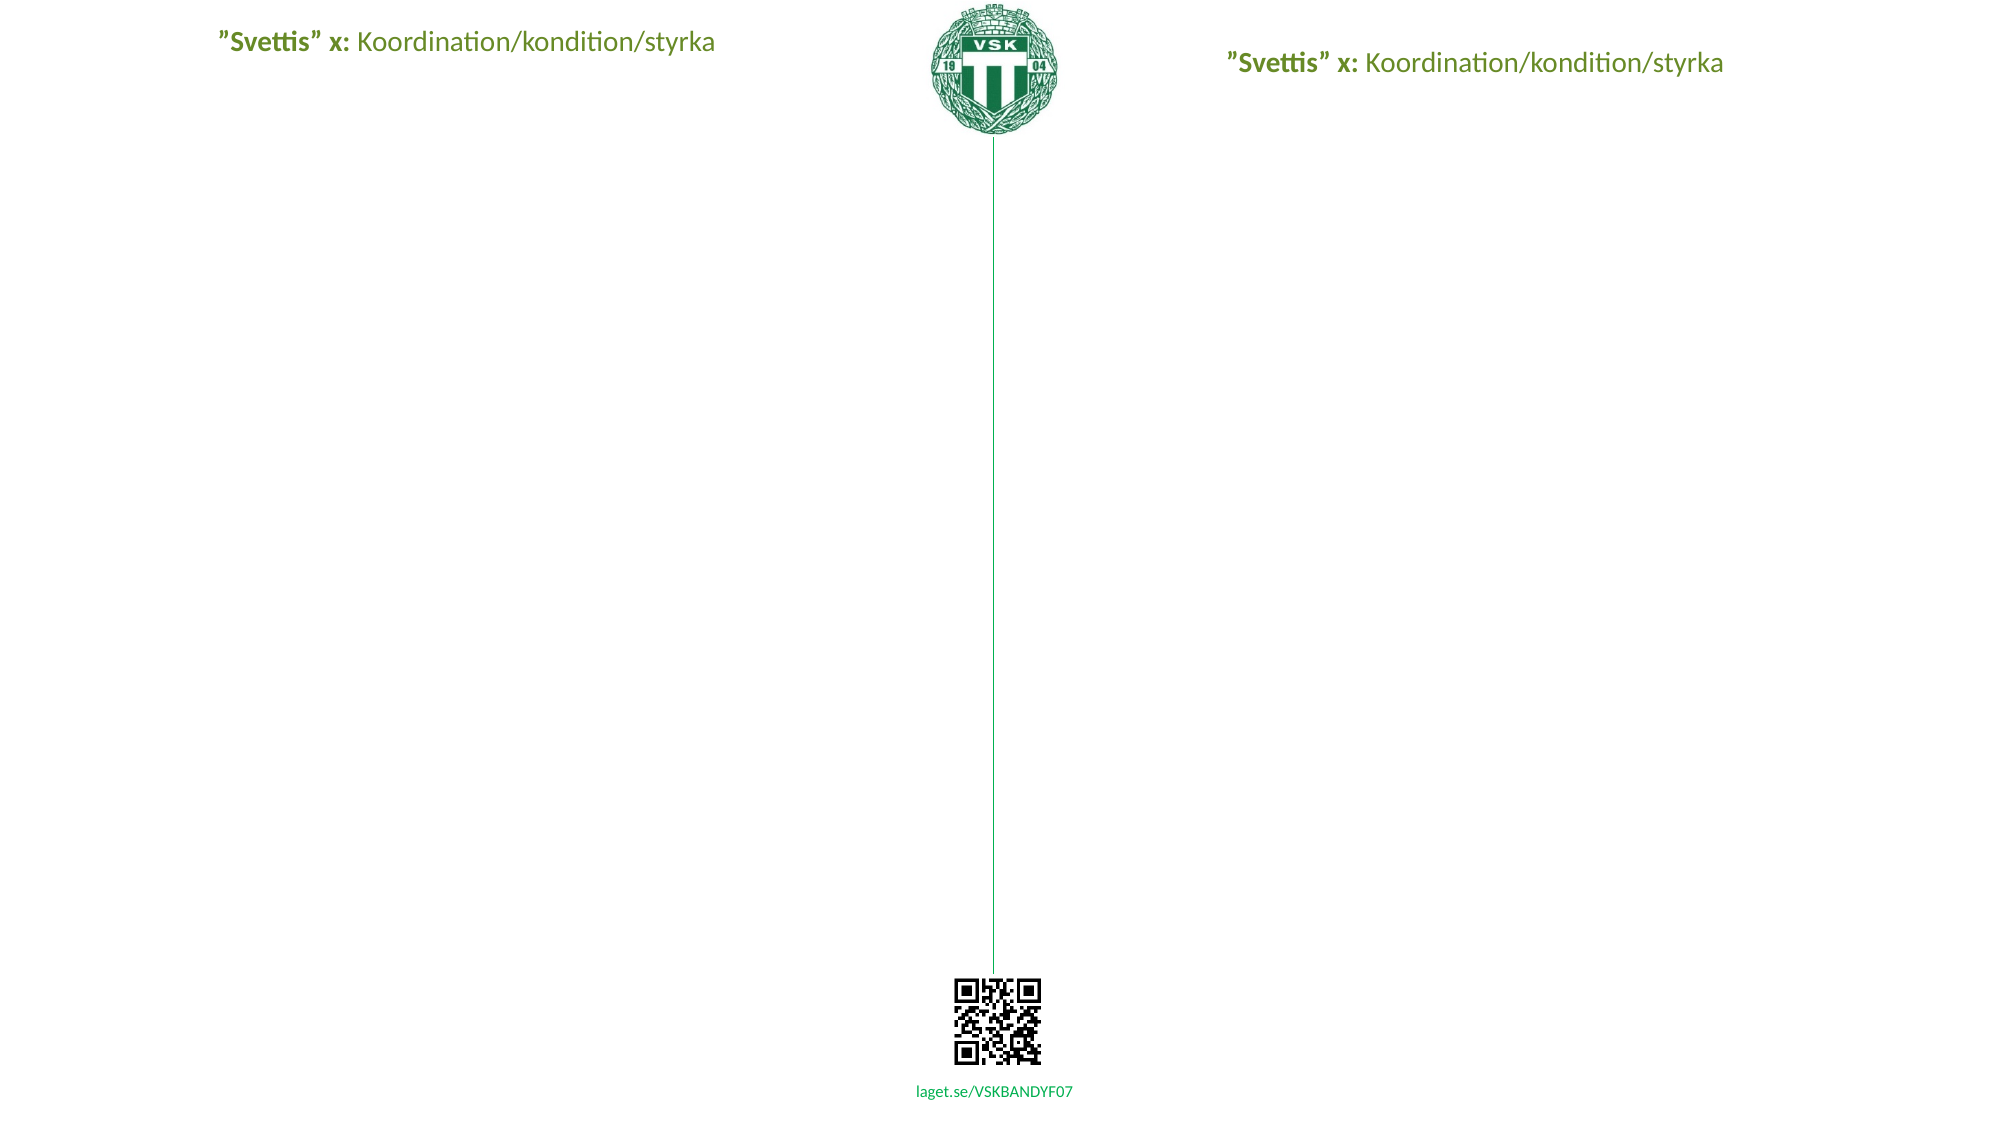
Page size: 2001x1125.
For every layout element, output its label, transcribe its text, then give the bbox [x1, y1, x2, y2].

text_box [900, 964, 1089, 1110]
text_box ”Svettis” x: Koordination/kondition/styrka [34, 18, 899, 140]
text_box ”Svettis” x: Koordination/kondition/styrka [1089, 40, 1926, 118]
picture [900, 1, 1089, 137]
